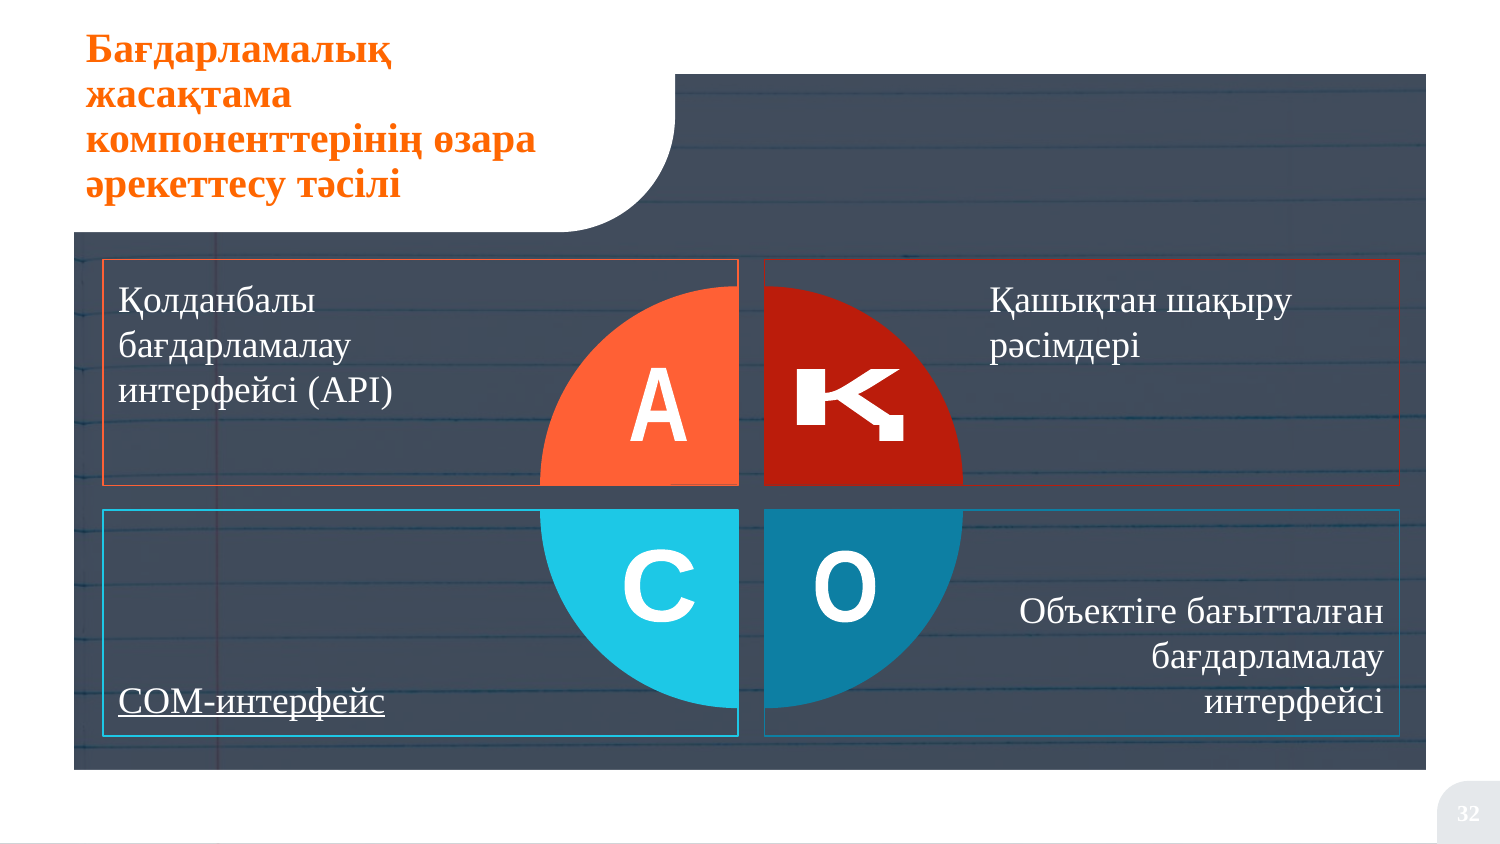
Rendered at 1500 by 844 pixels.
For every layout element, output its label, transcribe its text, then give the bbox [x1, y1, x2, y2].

text_box [540, 286, 739, 486]
text_box COM-интерфейс [103, 510, 739, 736]
text_box Қашықтан шақыру рәсімдері [764, 259, 1400, 486]
slide_number 32 [1437, 780, 1500, 844]
text_box [540, 509, 739, 709]
text_box [764, 286, 963, 485]
text_box [764, 509, 963, 709]
title Бағдарламалық жасақтама компоненттерінің өзара әрекеттесу тәсілі [85, 0, 606, 233]
text_box Объектіге бағытталған бағдарламалау интерфейсі [764, 510, 1400, 736]
text_box Қолданбалы бағдарламалау интерфейсі (API) [103, 259, 739, 486]
